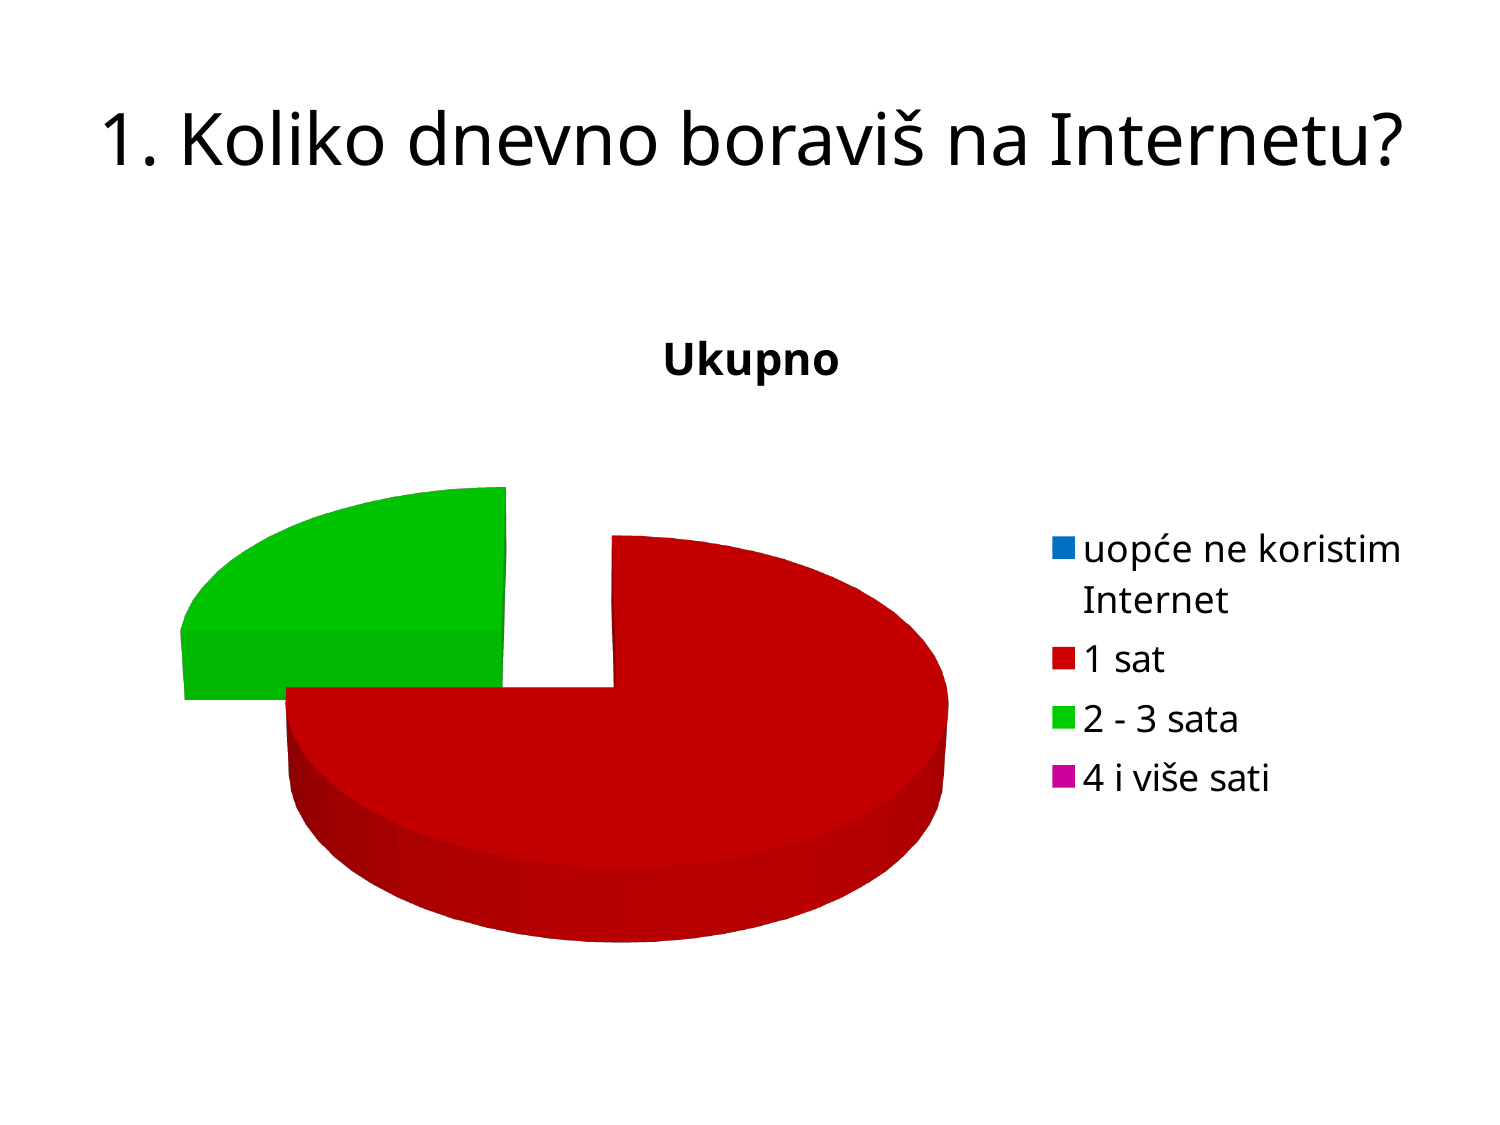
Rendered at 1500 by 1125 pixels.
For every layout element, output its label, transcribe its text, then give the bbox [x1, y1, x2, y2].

title 1. Koliko dnevno boraviš na Internetu? [76, 42, 1427, 231]
chart [76, 290, 1427, 1034]
